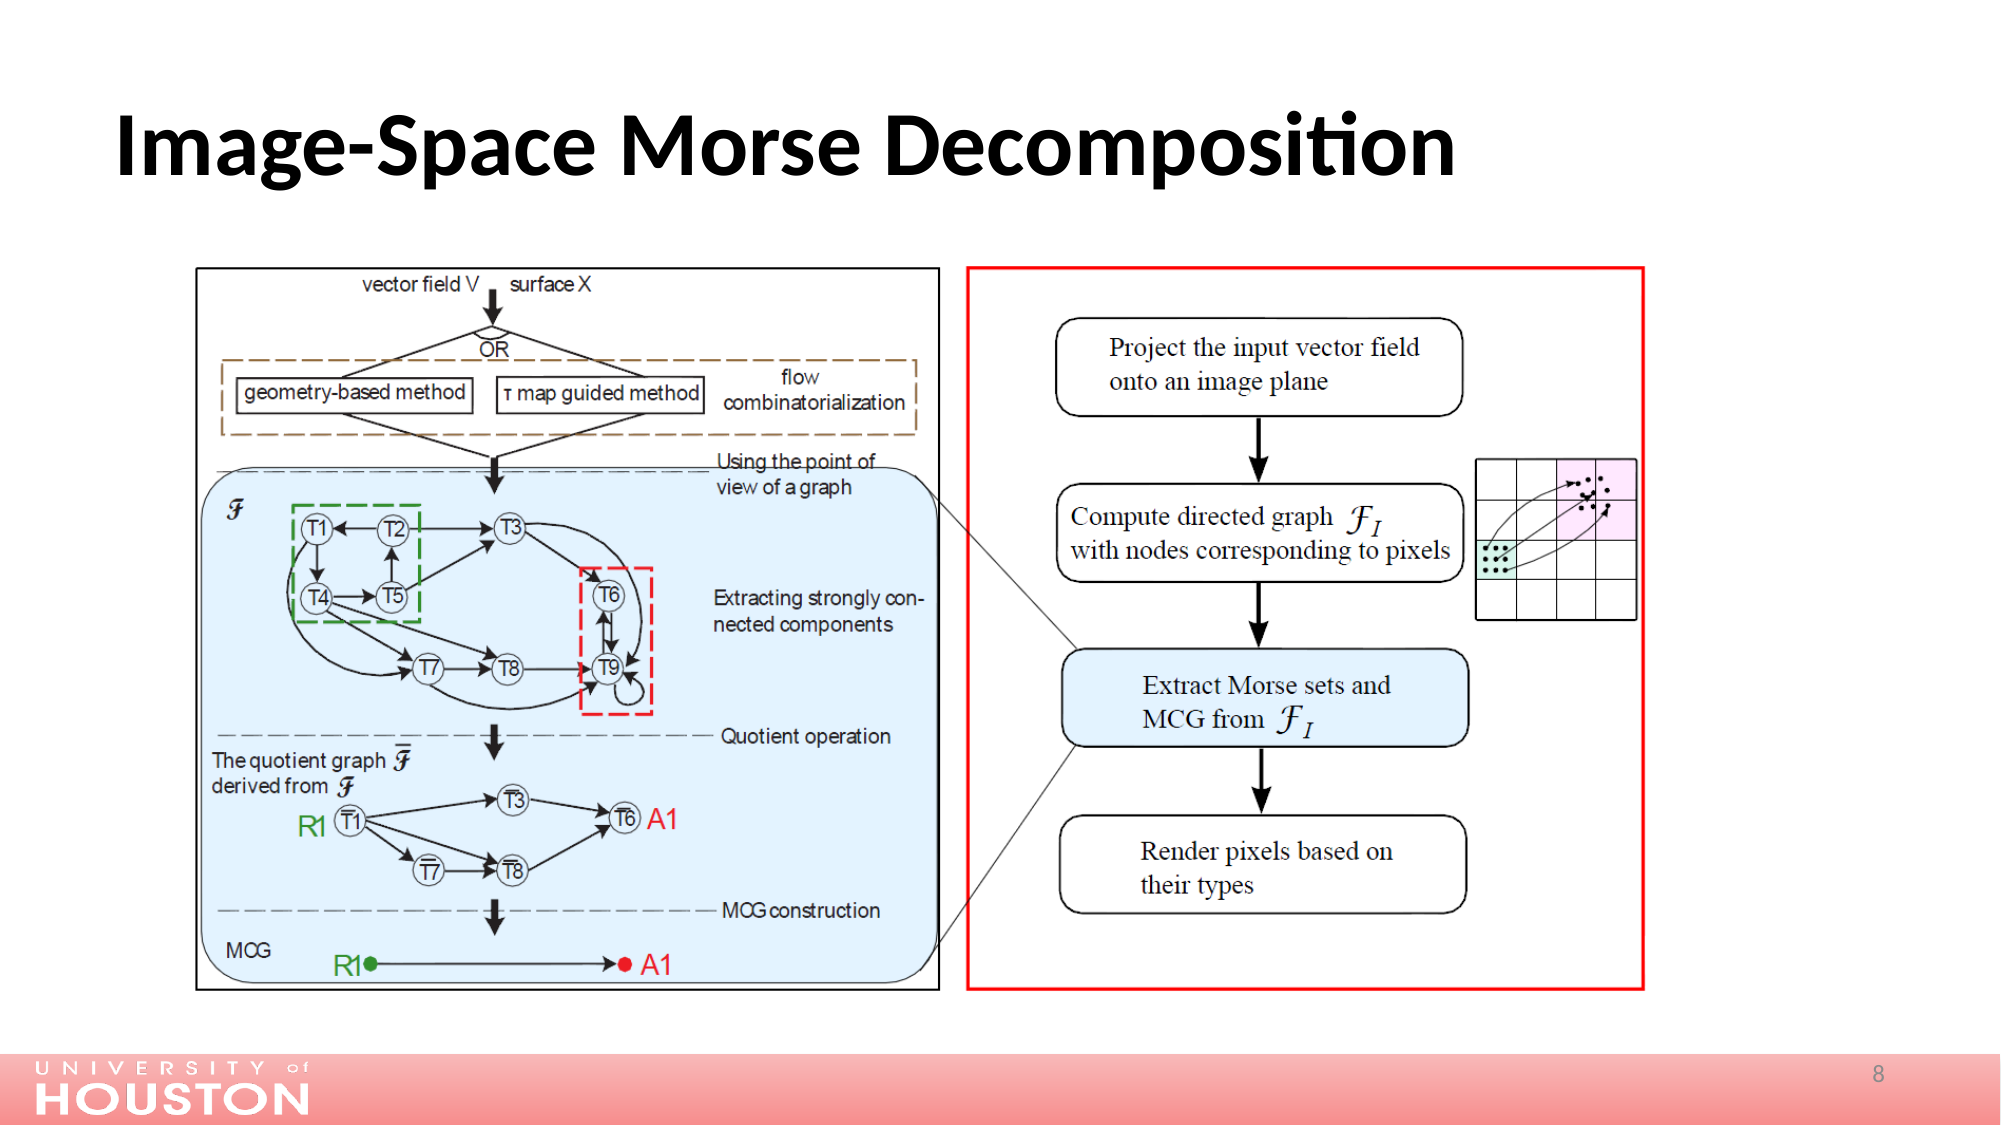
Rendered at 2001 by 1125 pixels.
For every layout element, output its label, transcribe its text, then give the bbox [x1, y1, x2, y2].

picture [187, 262, 1651, 995]
title Image-Space Morse Decomposition [99, 45, 1900, 233]
picture [36, 1061, 308, 1115]
slide_number 8 [1433, 1042, 1900, 1103]
